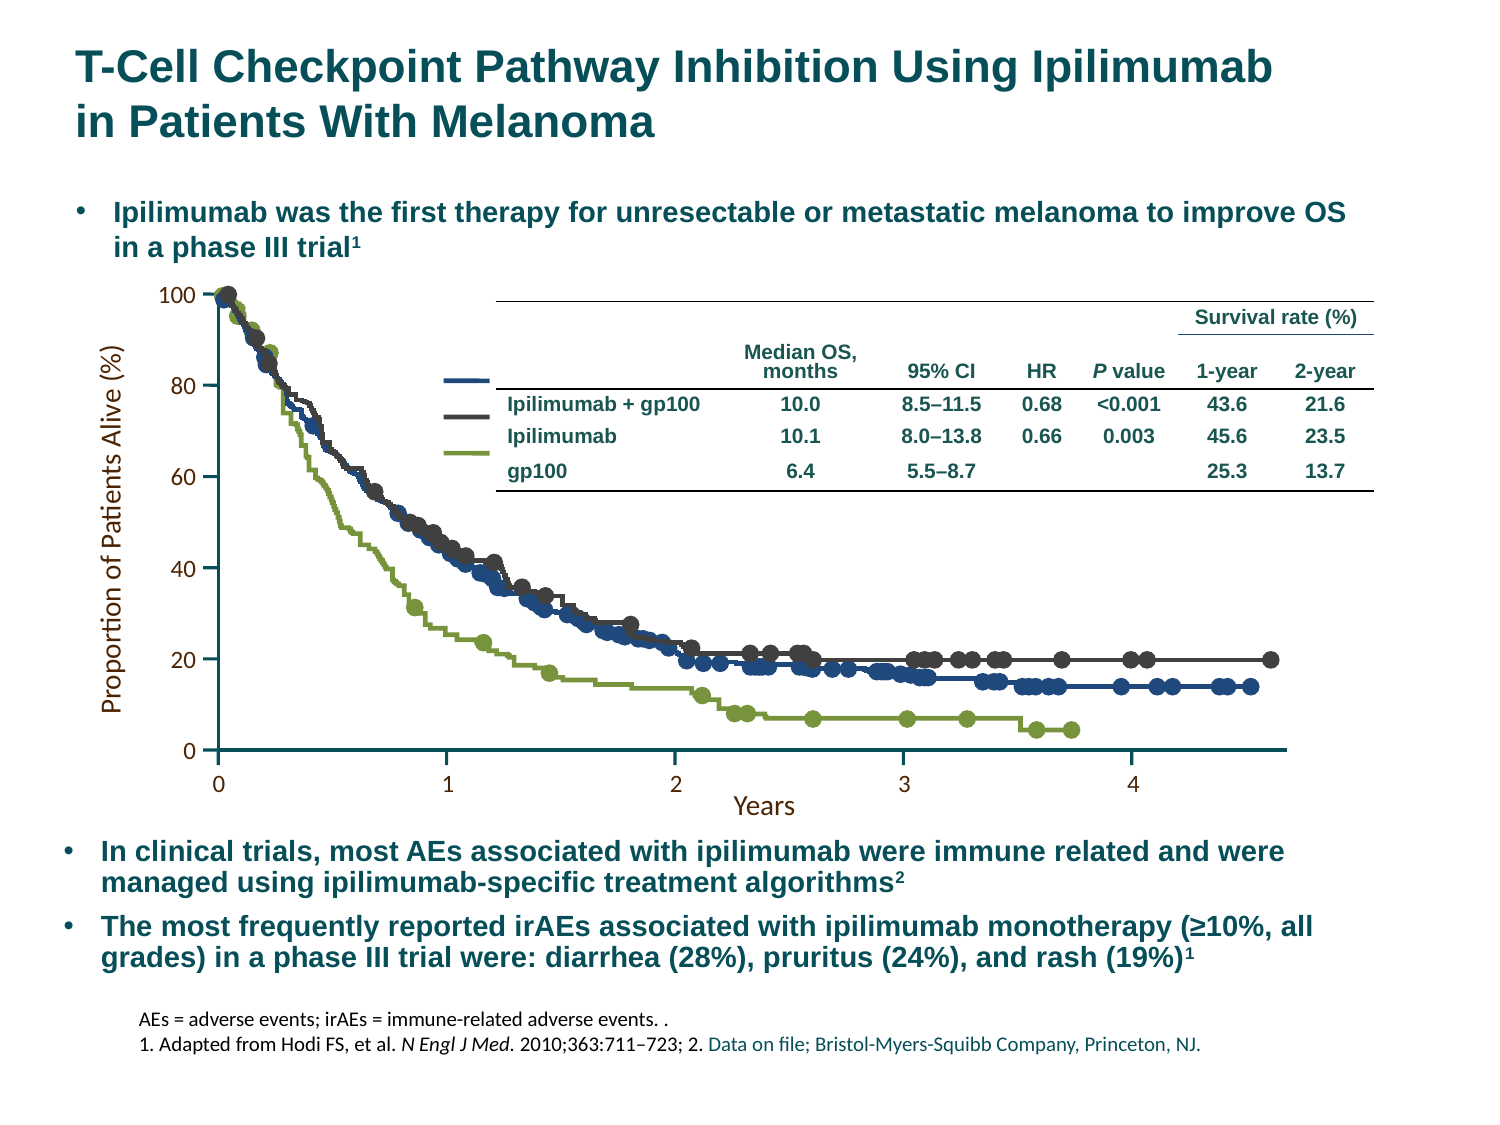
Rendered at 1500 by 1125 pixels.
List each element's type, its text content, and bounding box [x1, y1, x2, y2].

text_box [83, 278, 1298, 823]
table_cell 23.5 [1302, 422, 1374, 455]
table_cell 13.7 [1302, 455, 1374, 490]
table_cell 21.6 [1302, 390, 1374, 422]
text_box Ipilimumab was the first therapy for unresectable or metastatic melanoma to improve OS in a phase III trial1 [75, 192, 1393, 263]
text_box AEs = adverse events; irAEs = immune-related adverse events. . 1. Adapted from Hodi FS, et al. N Engl J Med. 2010;363:711–723; 2. Data on file; Bristol-Myers-Squibb Company, Princeton, NJ. [138, 1005, 1207, 1056]
text_box T-Cell Checkpoint Pathway Inhibition Using Ipilimumab in Patients With Melanoma [74, 36, 1426, 165]
table_header Survival rate (%) [1302, 302, 1374, 334]
text_box In clinical trials, most AEs associated with ipilimumab were immune related and were managed using ipilimumab-specific treatment algorithms2 The most frequently reported irAEs associated with ipilimumab monotherapy (≥10%, all grades) in a phase III trial were: diarrhea (28%), pruritus (24%), and rash (19%)1 [63, 828, 1414, 982]
table_cell 2-year [1302, 335, 1374, 388]
